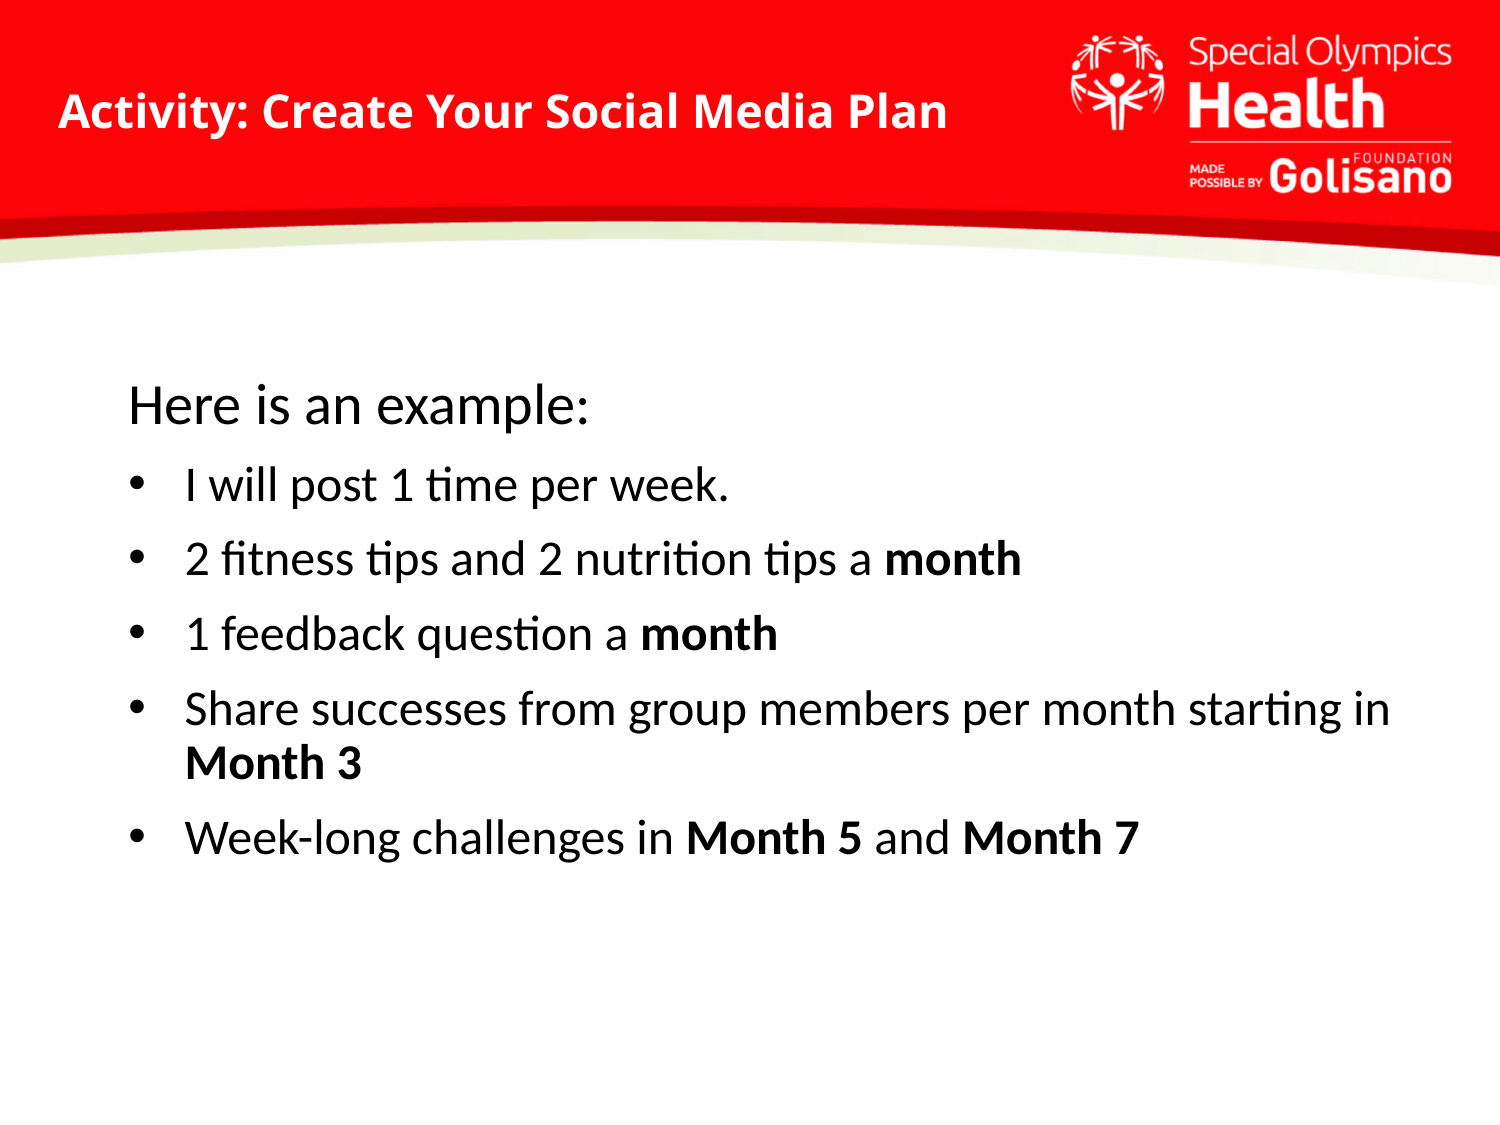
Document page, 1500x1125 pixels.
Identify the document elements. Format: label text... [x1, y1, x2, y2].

list Here is an example: I will post 1 time per week. 2 fitness tips and 2 nutrition tips a month 1 feedback question a month Share successes from group members per month starting in Month 3 Week-long challenges in Month 5 and Month 7 [113, 366, 1408, 1081]
title Activity: Create Your Social Media Plan [43, 65, 1005, 162]
picture [0, 0, 1500, 1125]
